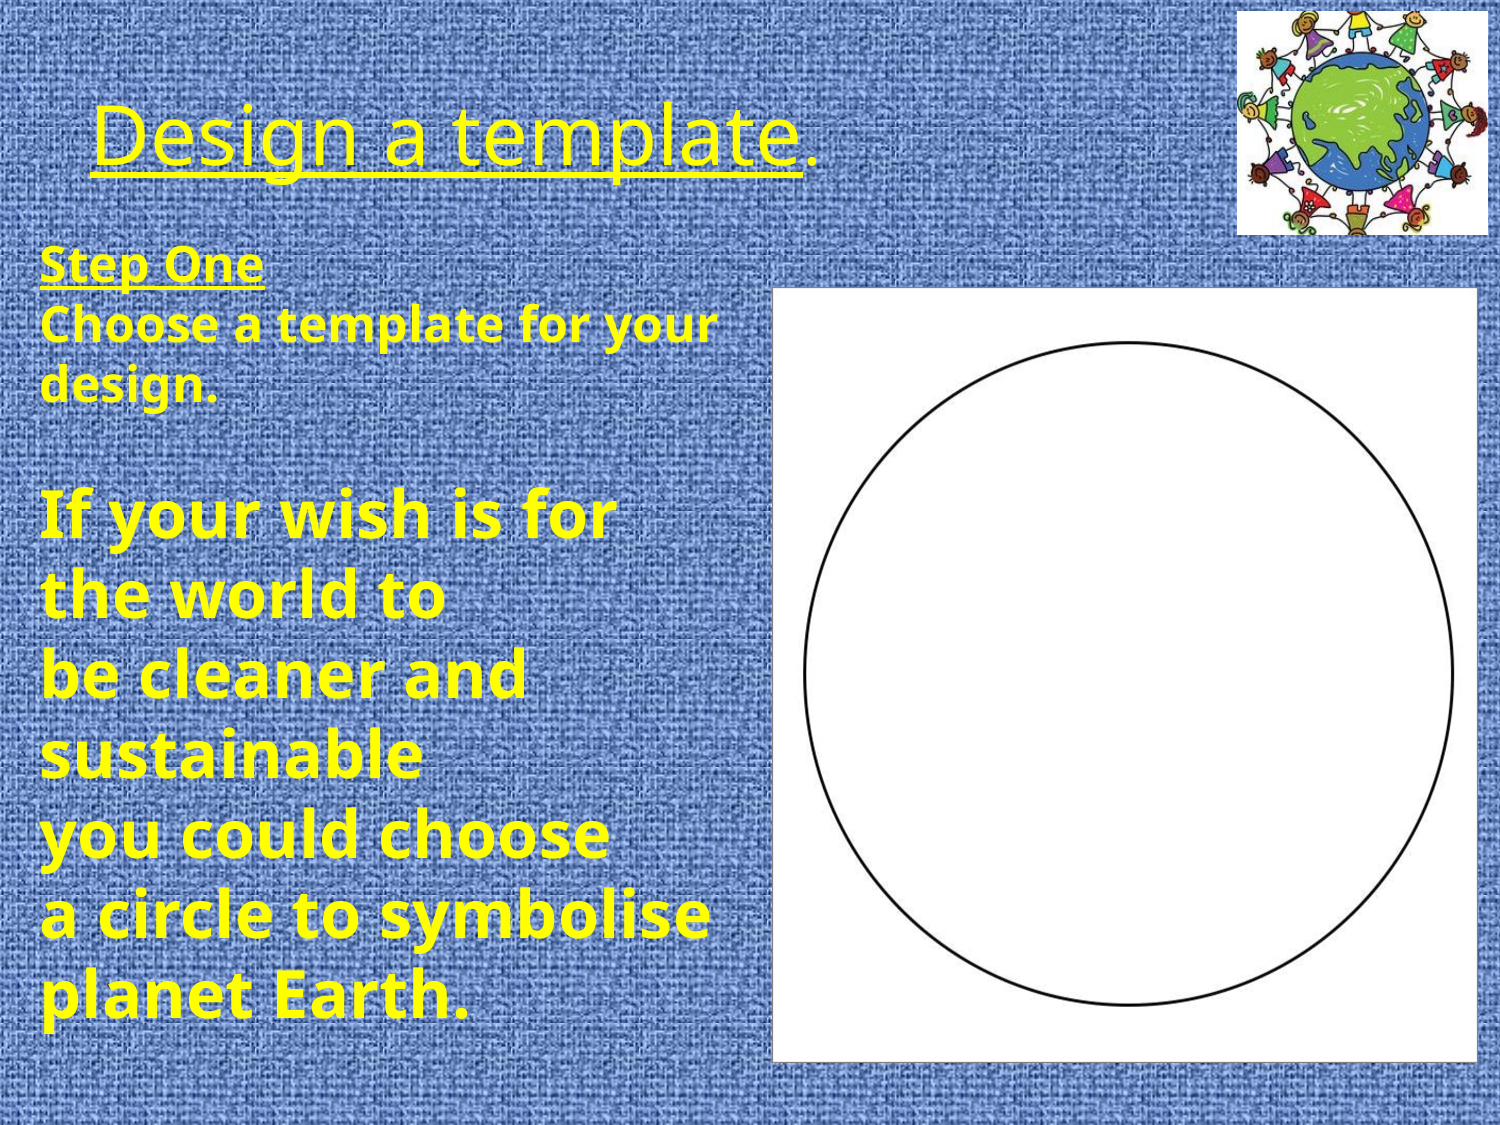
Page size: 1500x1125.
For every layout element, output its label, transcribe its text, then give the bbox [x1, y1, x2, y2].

text_box Design a template. [75, 75, 1232, 190]
text_box Step One Choose a template for your design. If your wish is for the world to be cleaner and sustainable you could choose a circle to symbolise planet Earth. [24, 224, 1125, 1040]
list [1237, 11, 1488, 235]
picture [0, 0, 1500, 1125]
